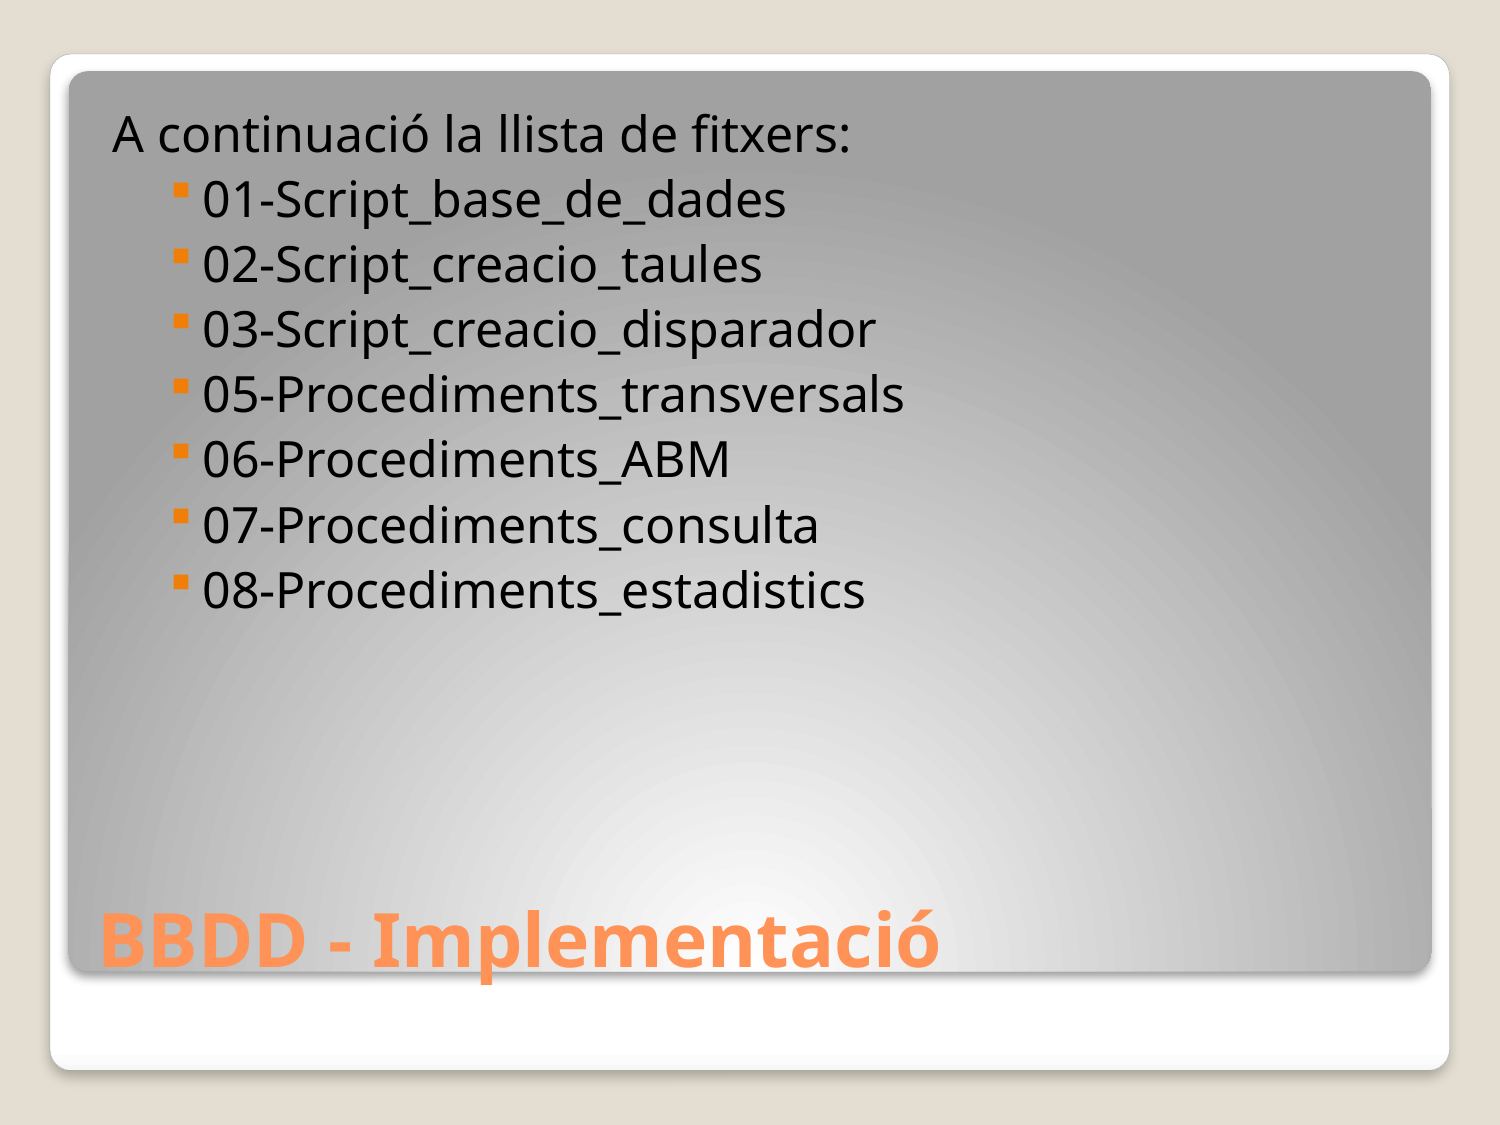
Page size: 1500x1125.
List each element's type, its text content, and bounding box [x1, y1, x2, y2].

title BBDD - Implementació [82, 817, 1425, 990]
list A continuació la llista de fitxers: 01-Script_base_de_dades 02-Script_creacio_taules 03-Script_creacio_disparador 05-Procediments_transversals 06-Procediments_ABM 07-Procediments_consulta 08-Procediments_estadistics [82, 86, 1425, 774]
